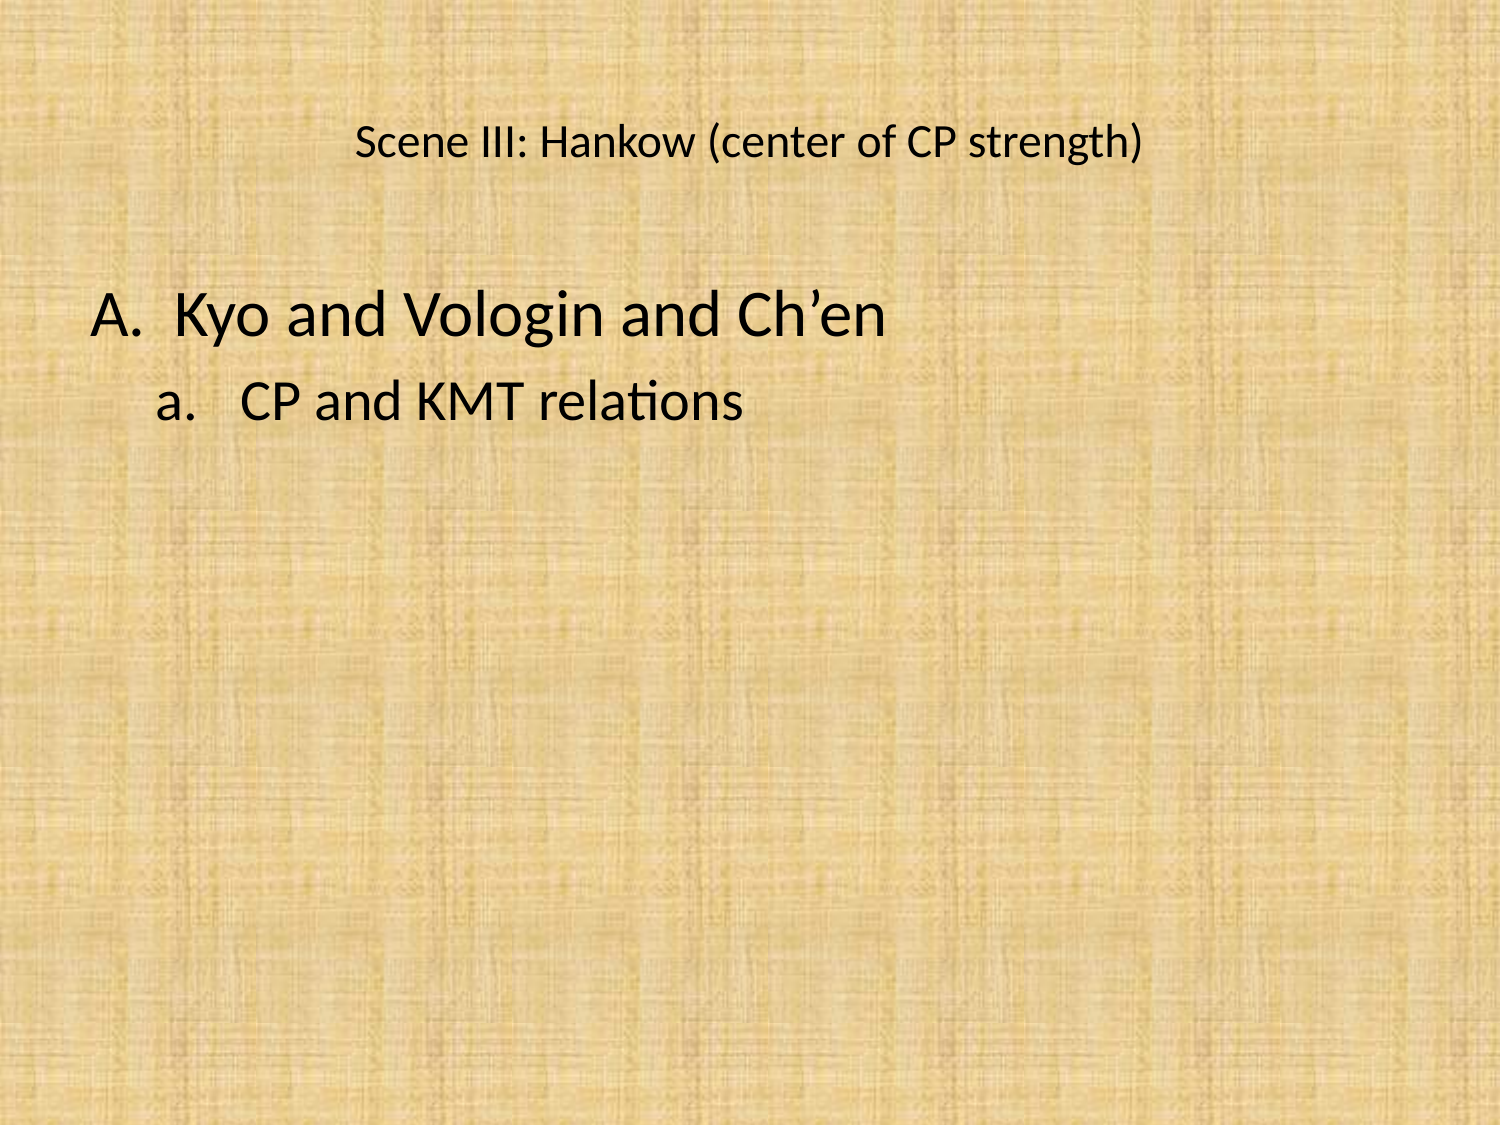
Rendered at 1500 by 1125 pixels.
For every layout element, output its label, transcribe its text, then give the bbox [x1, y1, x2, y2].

title Scene III: Hankow (center of CP strength) [75, 45, 1425, 233]
picture [0, 0, 1500, 1125]
list Kyo and Vologin and Ch’en CP and KMT relations [75, 262, 1425, 1005]
